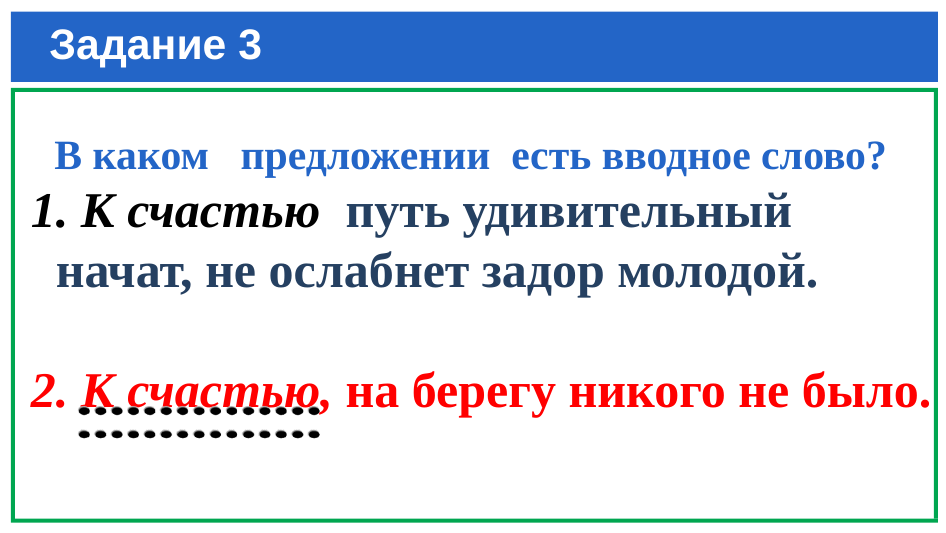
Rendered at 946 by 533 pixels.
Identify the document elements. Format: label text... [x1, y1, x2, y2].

picture [74, 394, 333, 451]
list В каком предложении есть вводное слово? 1. К счастью путь удивительный начат, не ослабнет задор молодой. 2. К счастью, на берегу никого не было. [0, 90, 946, 482]
title Задание 3 [49, 16, 897, 69]
